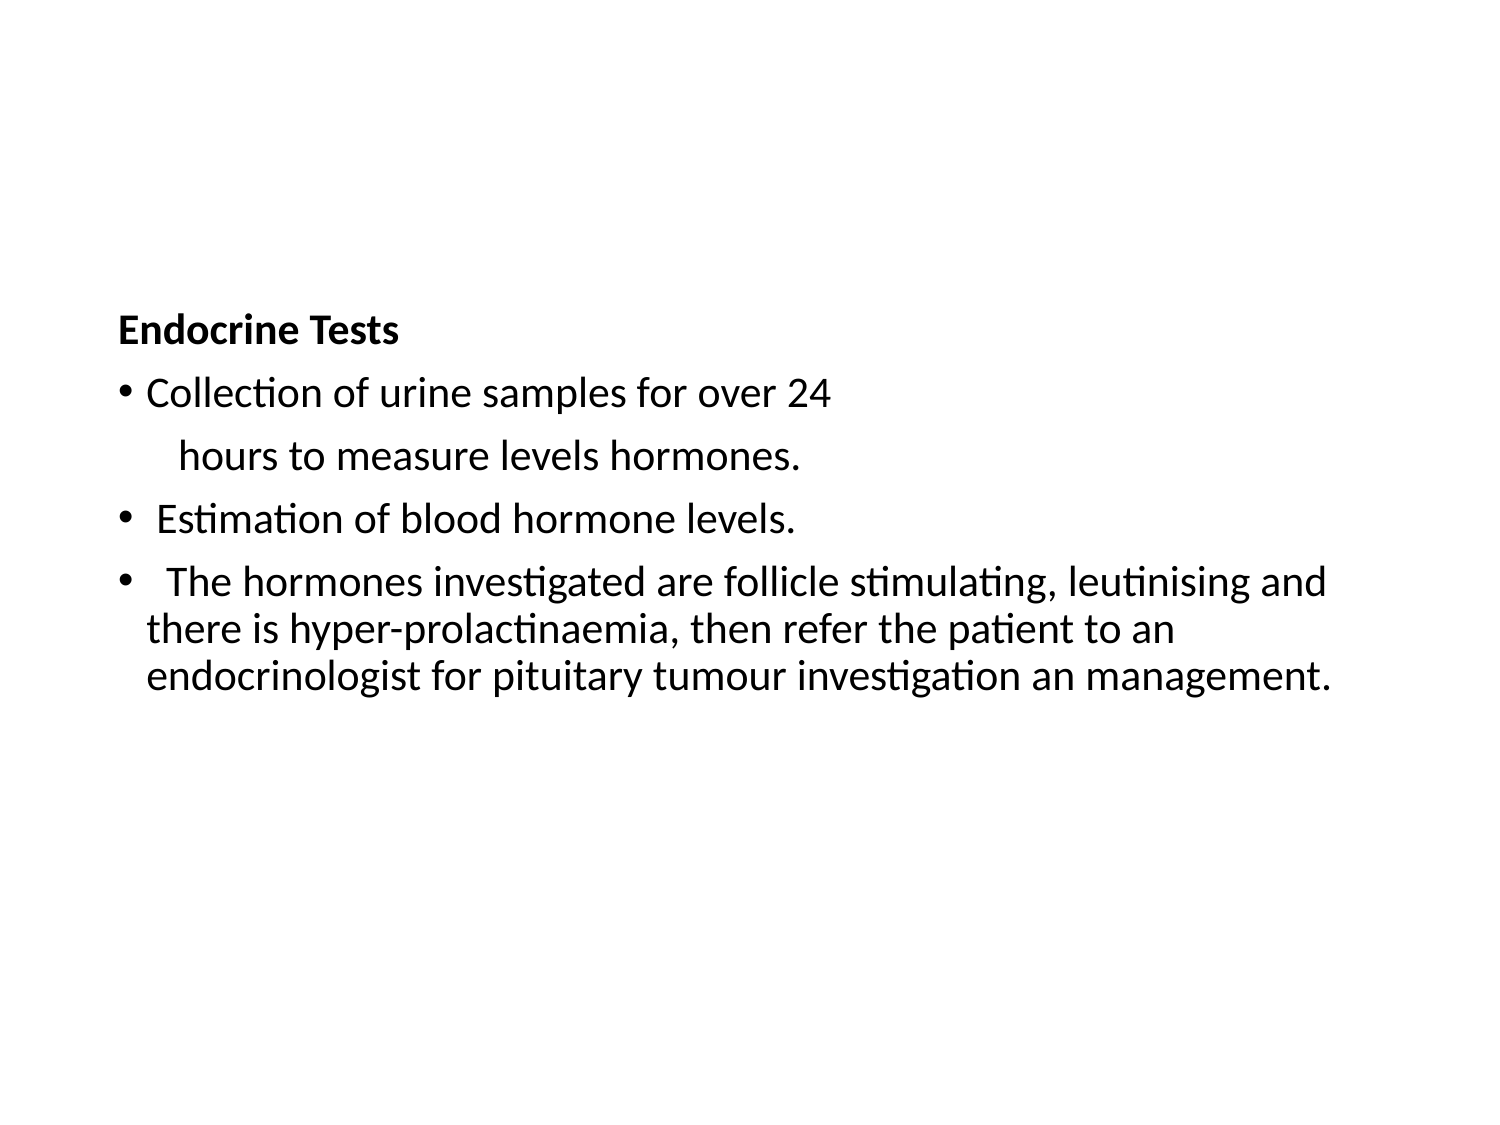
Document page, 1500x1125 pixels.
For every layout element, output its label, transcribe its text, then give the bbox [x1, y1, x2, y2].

list Endocrine Tests Collection of urine samples for over 24 hours to measure levels hormones. Estimation of blood hormone levels. The hormones investigated are follicle stimulating, leutinising and there is hyper-prolactinaemia, then refer the patient to an endocrinologist for pituitary tumour investigation an management. [103, 299, 1397, 1014]
